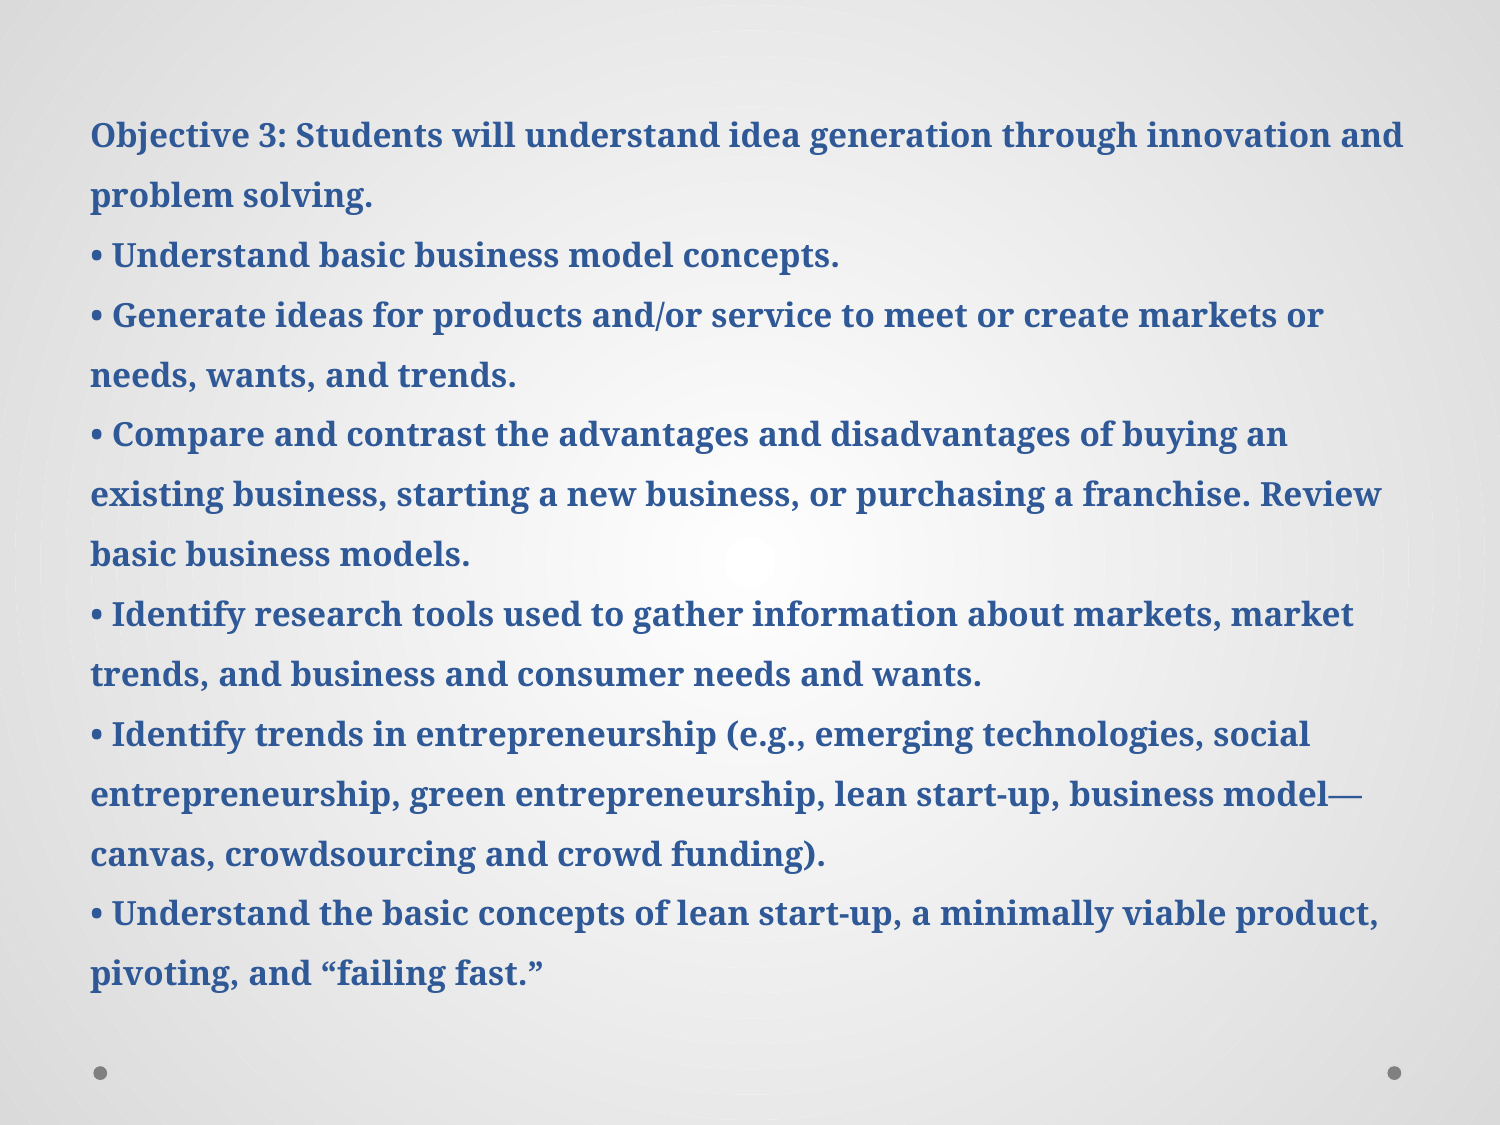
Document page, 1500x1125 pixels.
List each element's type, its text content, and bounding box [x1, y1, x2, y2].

title Objective 3: Students will understand idea generation through innovation and problem solving. • Understand basic business model concepts. • Generate ideas for products and/or service to meet or create markets or needs, wants, and trends. • Compare and contrast the advantages and disadvantages of buying an existing business, starting a new business, or purchasing a franchise. Review basic business models. • Identify research tools used to gather information about markets, market trends, and business and consumer needs and wants. • Identify trends in entrepreneurship (e.g., emerging technologies, social entrepreneurship, green entrepreneurship, lean start-up, business model— canvas, crowdsourcing and crowd funding). • Understand the basic concepts of lean start-up, a minimally viable product, pivoting, and “failing fast.” [75, 737, 1425, 1000]
